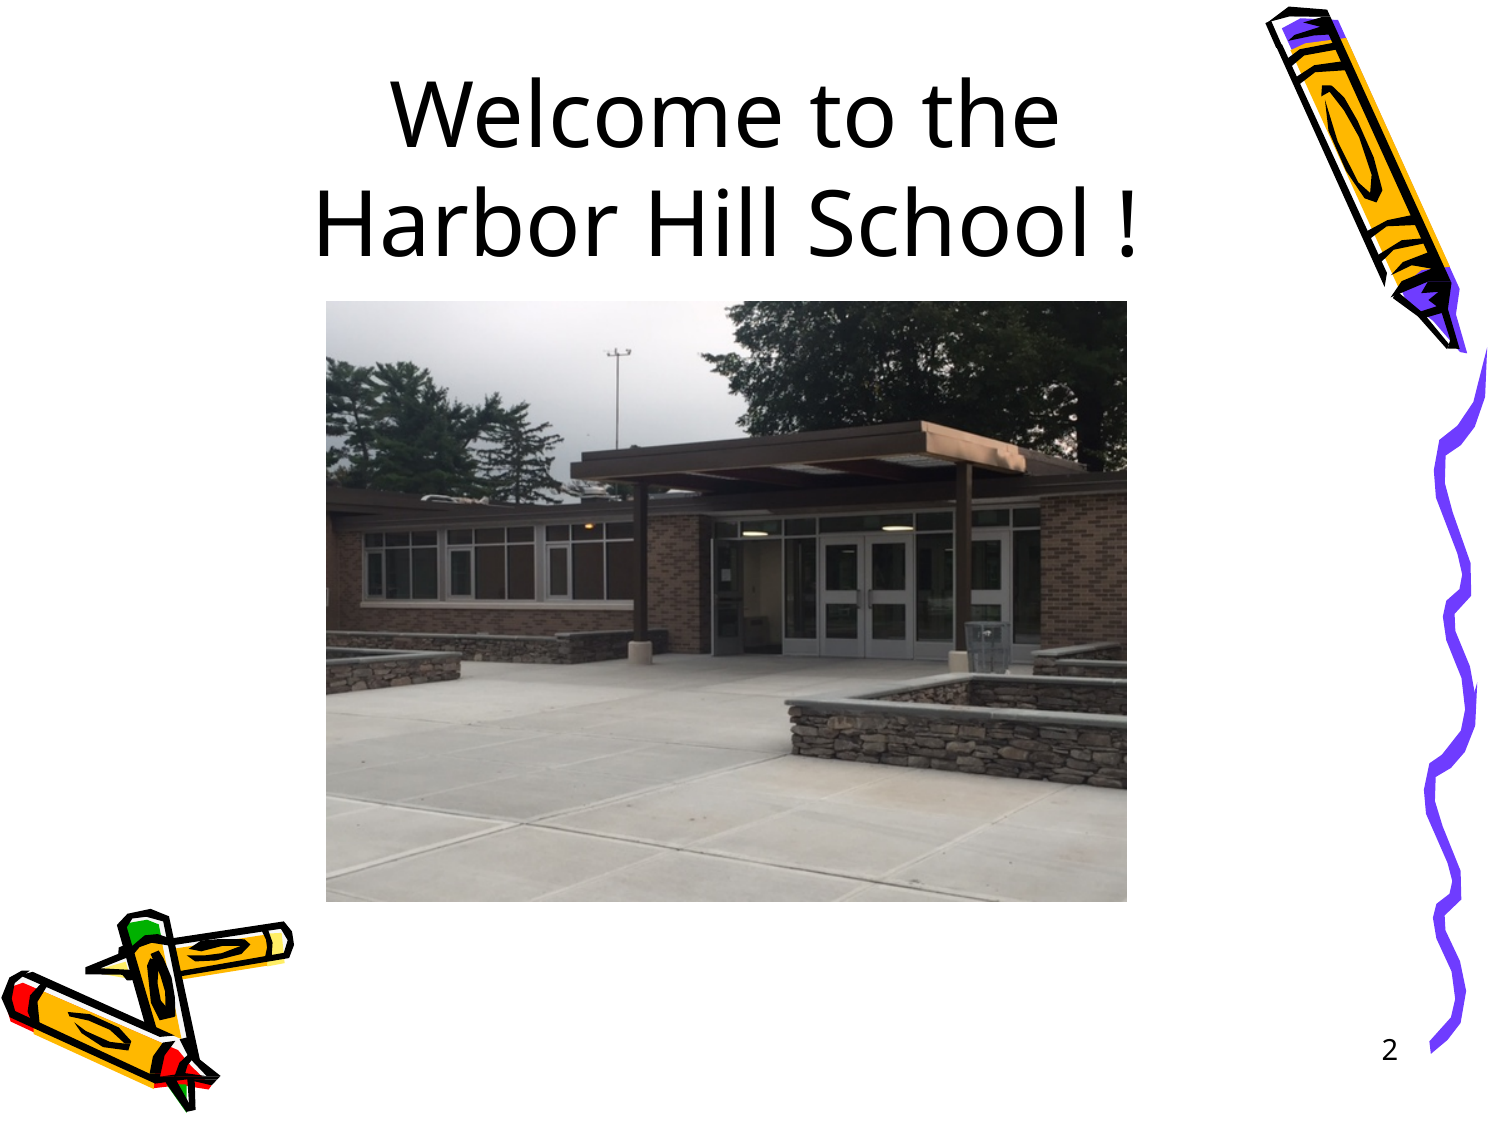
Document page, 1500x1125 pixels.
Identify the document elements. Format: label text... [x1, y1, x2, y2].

slide_number 2 [1359, 1031, 1404, 1069]
picture [325, 300, 1127, 902]
text_box Welcome to the Harbor Hill School ! [302, 55, 1150, 279]
